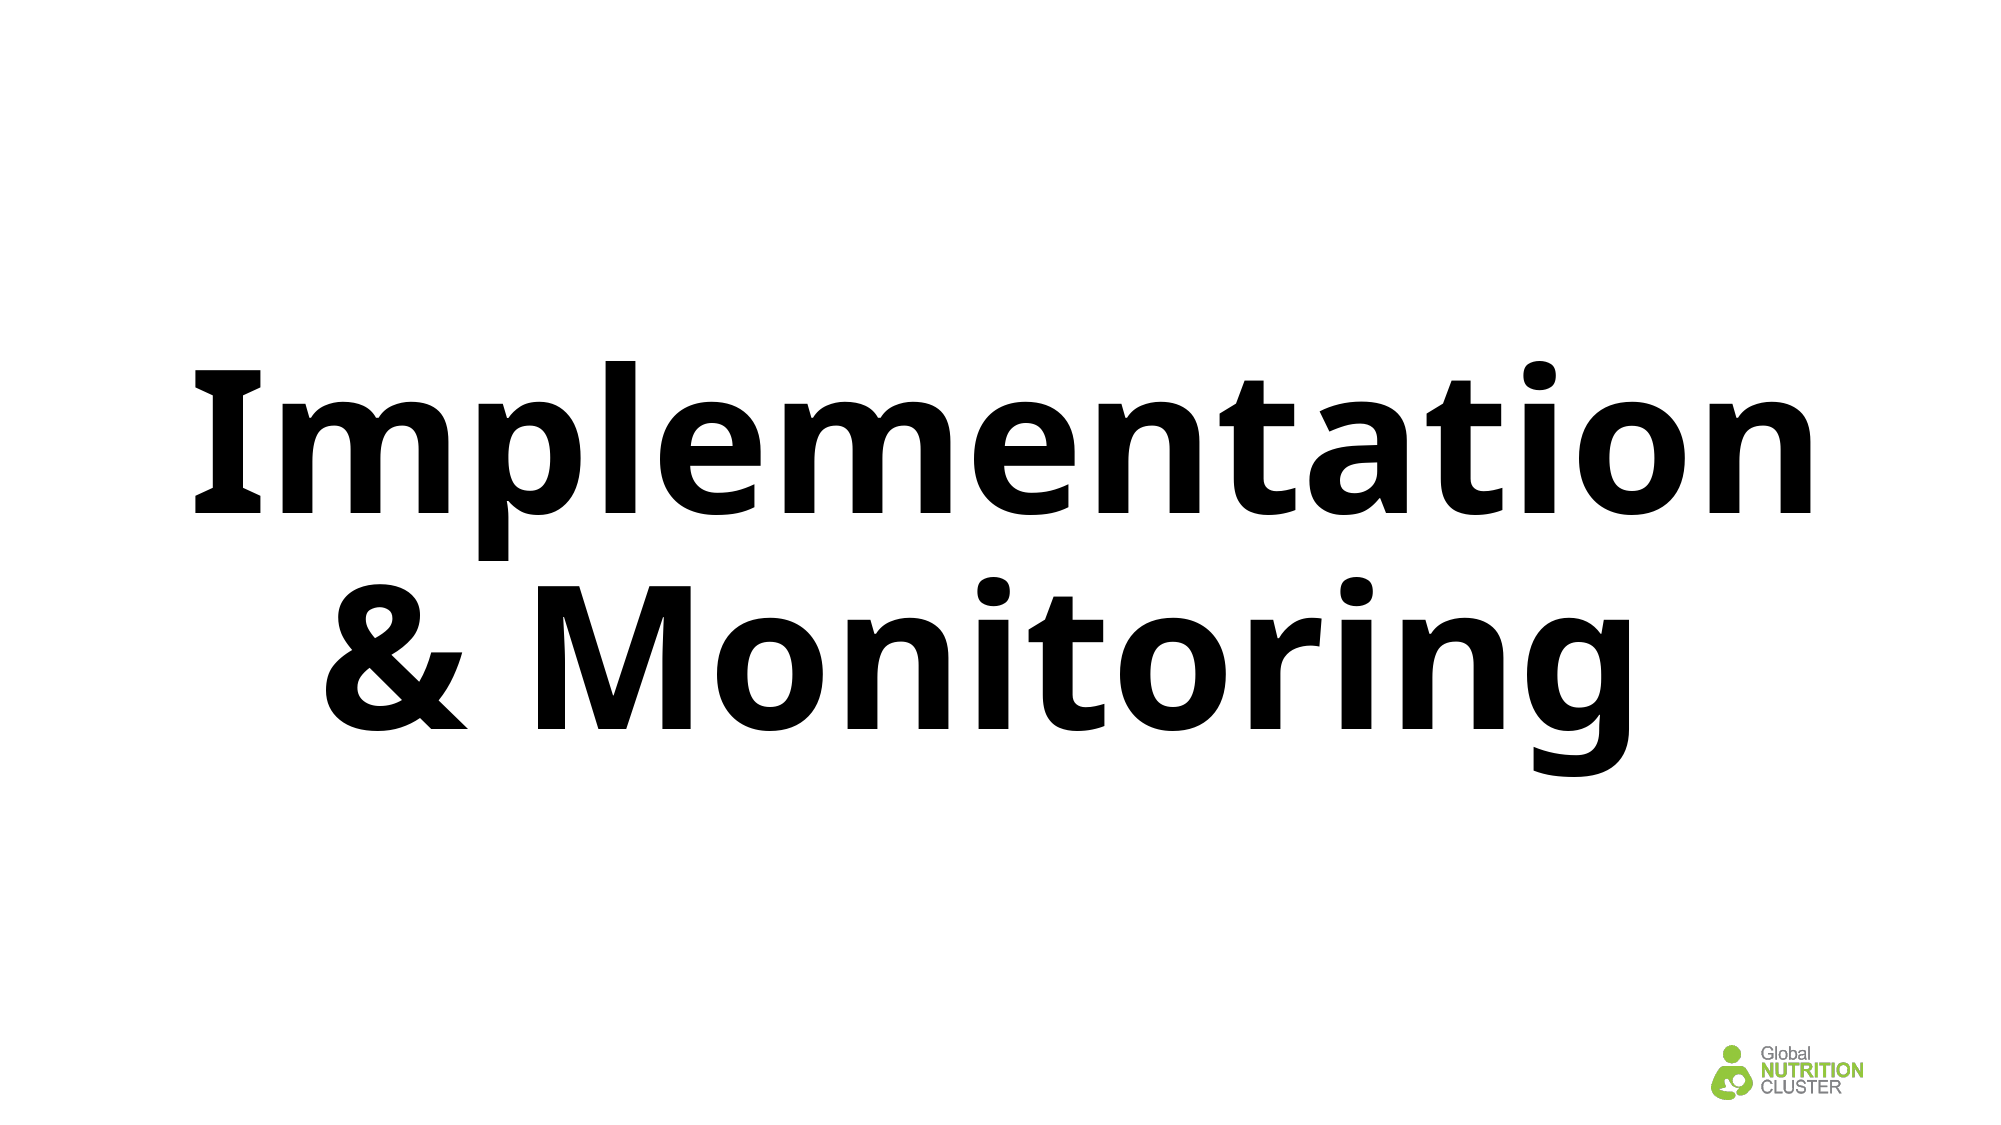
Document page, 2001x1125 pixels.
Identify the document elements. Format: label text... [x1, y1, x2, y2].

title Implementation & Monitoring [128, 388, 1888, 781]
picture [1711, 1045, 1863, 1100]
